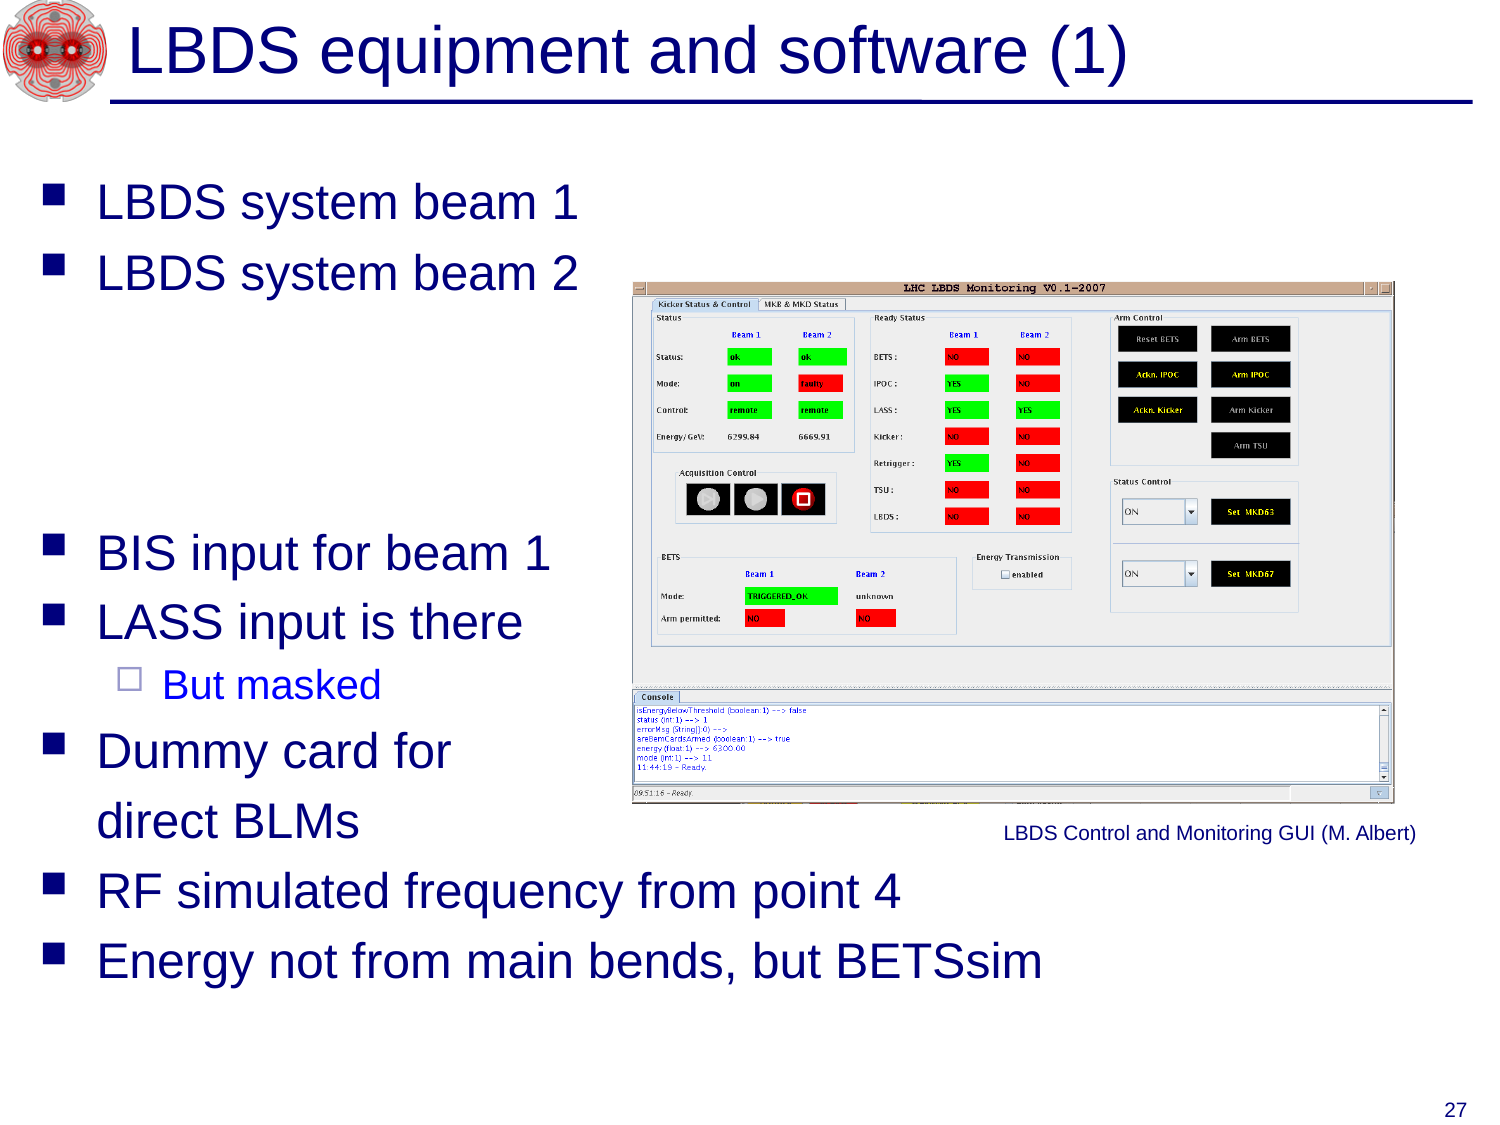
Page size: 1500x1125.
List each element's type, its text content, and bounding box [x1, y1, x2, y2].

list LBDS system beam 1 LBDS system beam 2 BIS input for beam 1 LASS input is there But masked Dummy card for direct BLMs RF simulated frequency from point 4 Energy not from main bends, but BETSsim [24, 162, 1476, 1076]
picture [632, 280, 1395, 805]
slide_number 27 [1131, 1087, 1483, 1125]
text_box LBDS Control and Monitoring GUI (M. Albert) [988, 812, 1432, 853]
picture [0, 0, 108, 103]
title LBDS equipment and software (1) [111, 3, 1463, 91]
